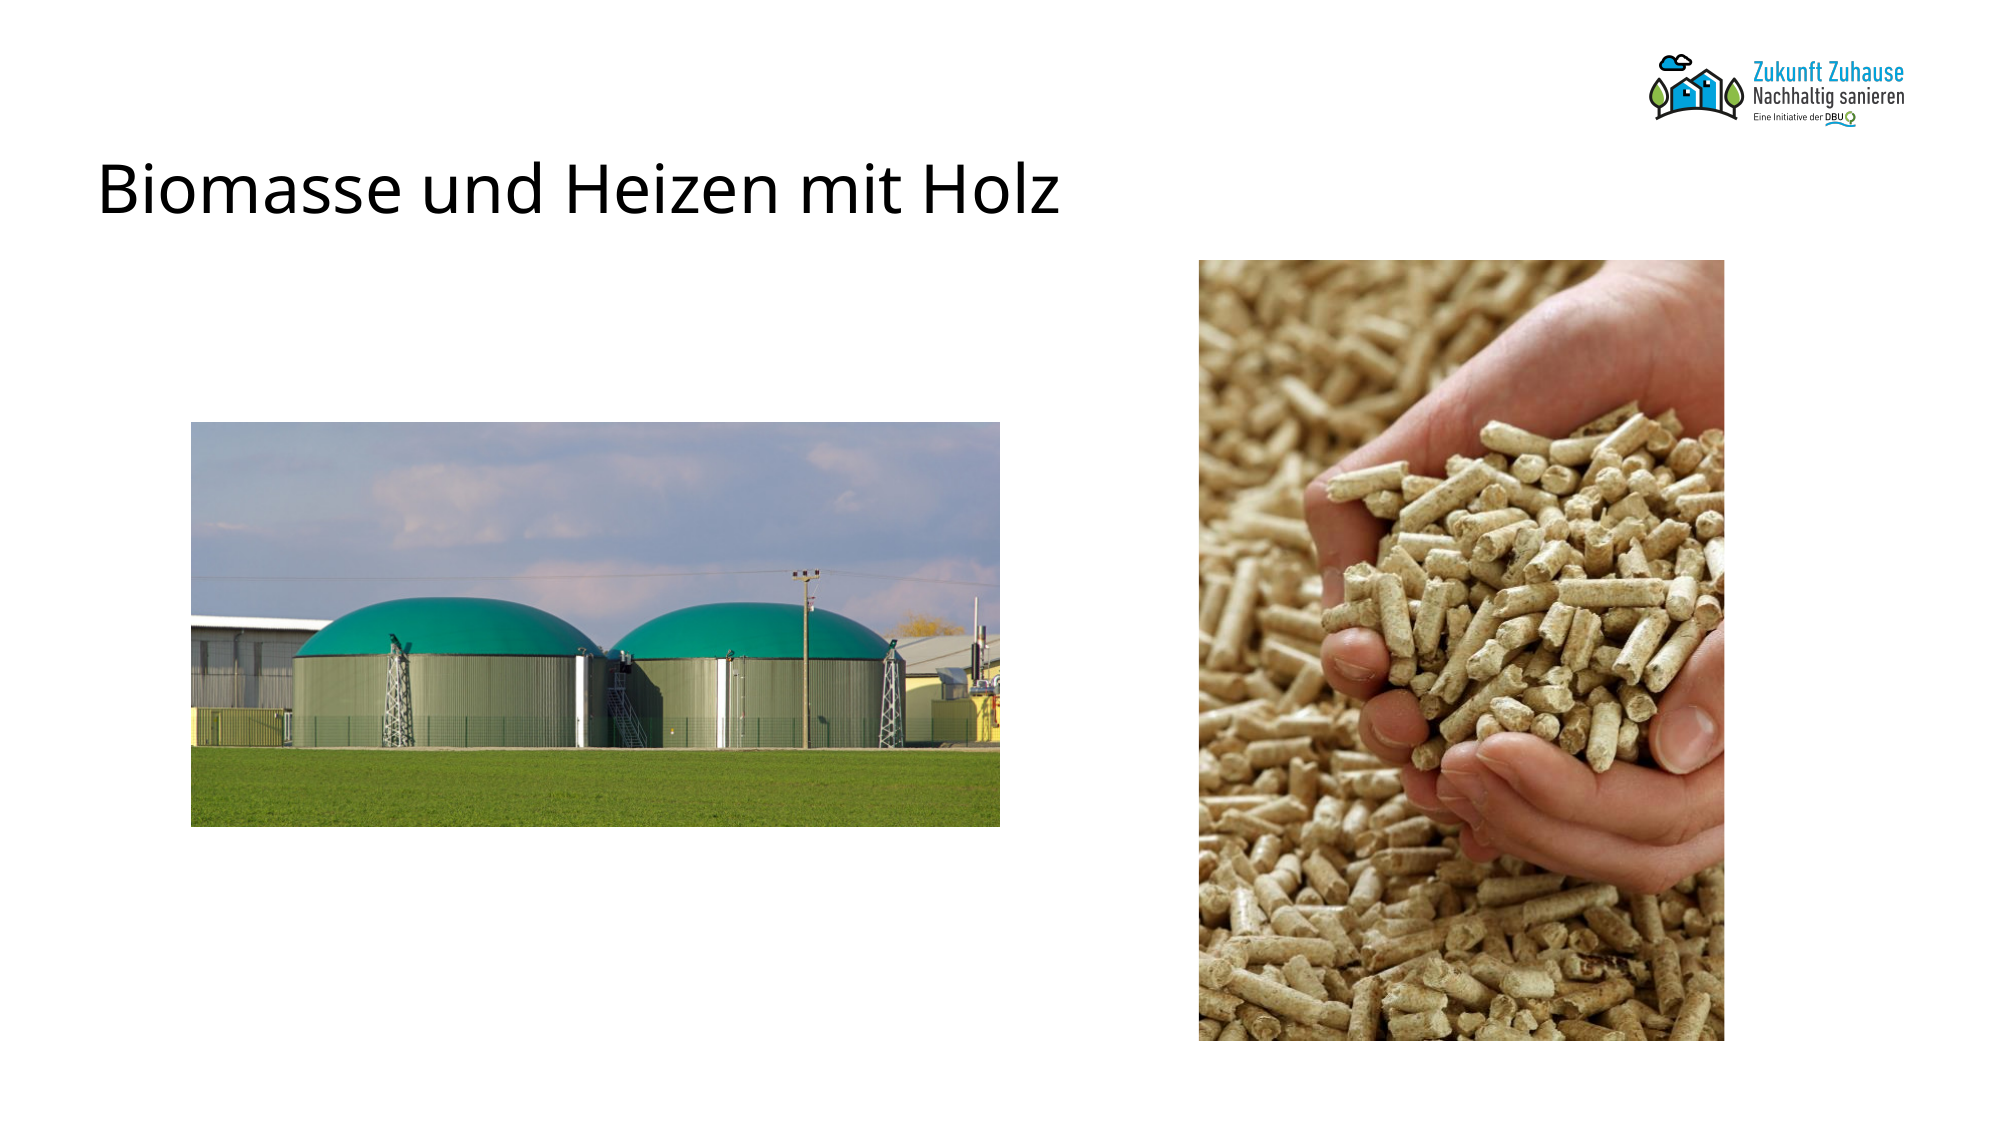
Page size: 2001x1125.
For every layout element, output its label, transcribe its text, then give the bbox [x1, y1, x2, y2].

title Biomasse und Heizen mit Holz [96, 154, 1904, 303]
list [191, 422, 1001, 827]
picture [1649, 54, 1904, 127]
picture [1198, 260, 1725, 1041]
